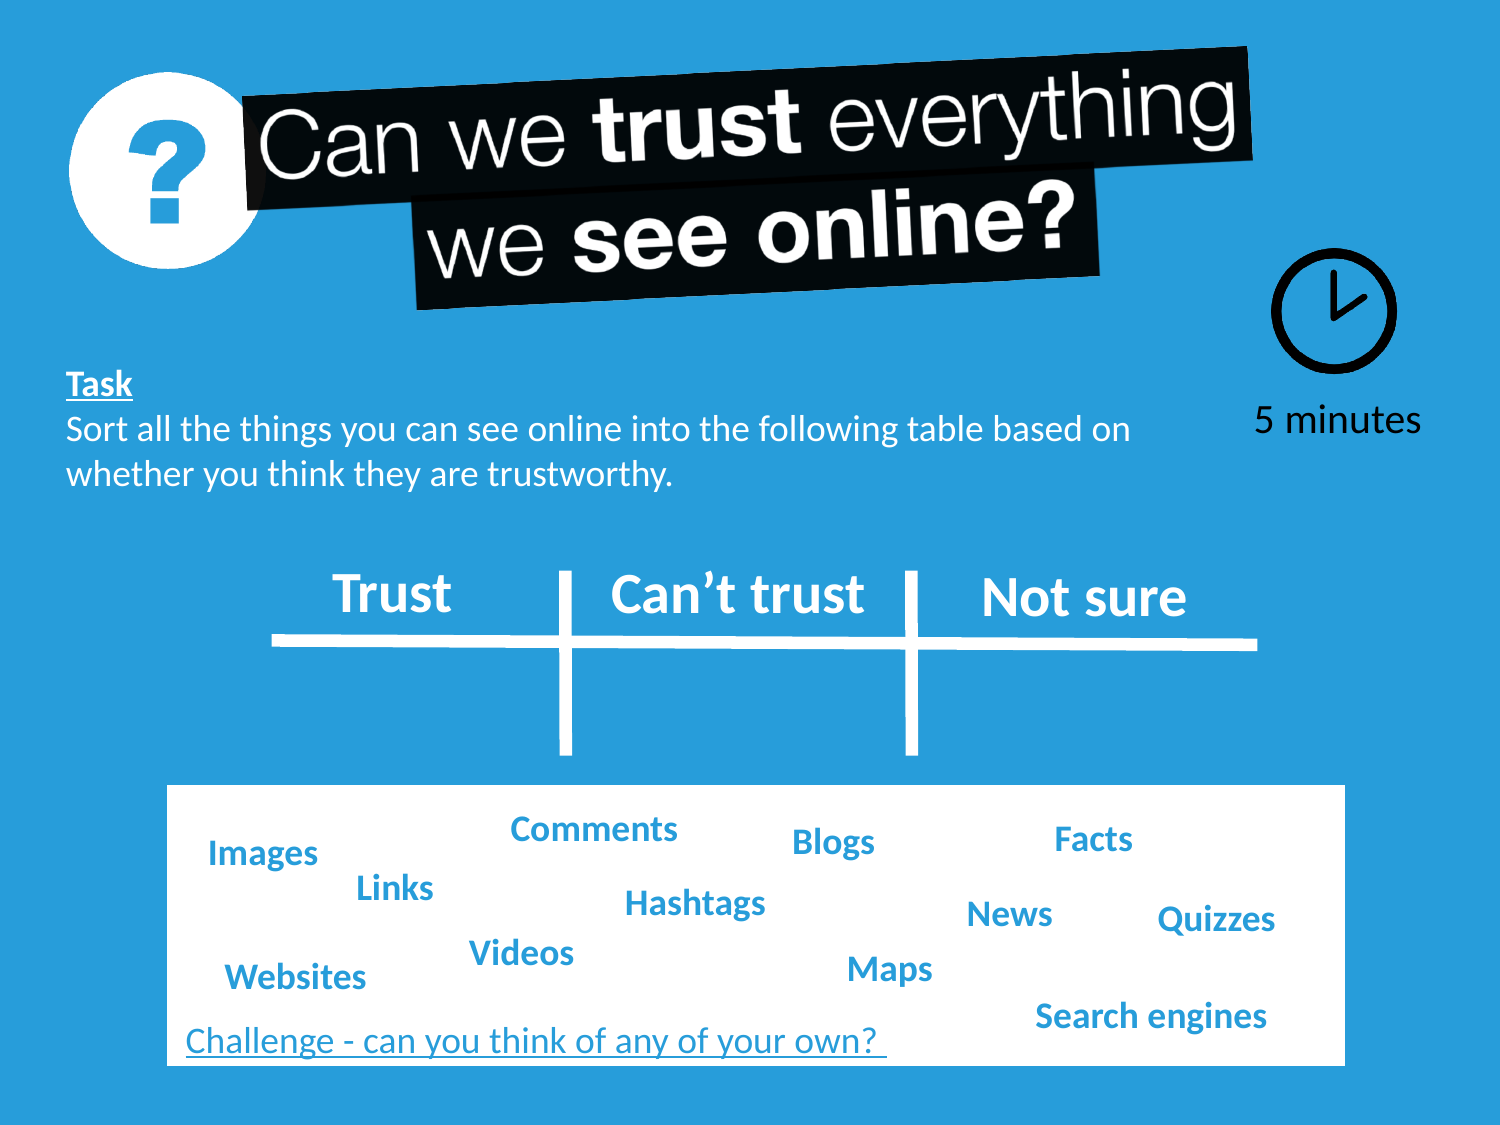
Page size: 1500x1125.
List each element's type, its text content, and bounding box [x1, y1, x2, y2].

text_box [167, 785, 1345, 1066]
text_box Videos [454, 920, 617, 980]
text_box Facts [1039, 806, 1202, 867]
text_box Maps [831, 936, 995, 996]
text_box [1238, 227, 1468, 451]
text_box News [951, 881, 1115, 941]
text_box Blogs [777, 809, 940, 870]
text_box Task Sort all the things you can see online into the following table based on whether you think they are trustworthy. [51, 351, 1182, 502]
text_box Websites [209, 944, 385, 1005]
text_box Challenge - can you think of any of your own? [170, 1008, 1345, 1069]
text_box Comments [495, 796, 725, 857]
picture [69, 46, 1255, 318]
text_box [271, 546, 1258, 756]
text_box Hashtags [610, 870, 793, 931]
text_box Links [341, 855, 570, 915]
text_box Search engines [1020, 983, 1292, 1008]
text_box Quizzes [1142, 886, 1306, 947]
text_box Images [193, 820, 356, 881]
